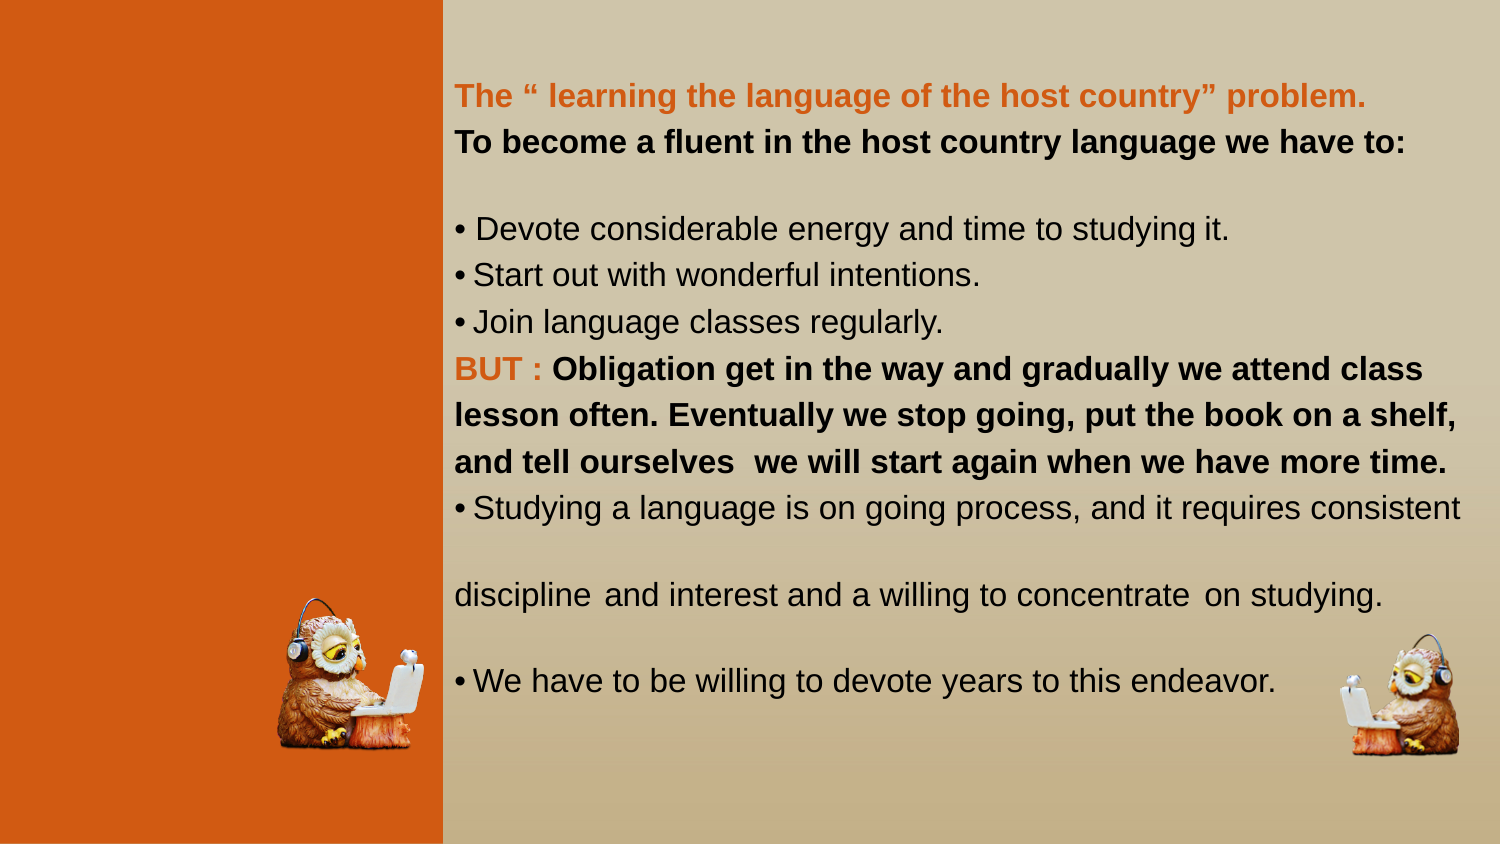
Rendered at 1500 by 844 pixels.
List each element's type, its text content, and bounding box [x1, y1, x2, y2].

picture [277, 598, 424, 752]
list The “ learning the language of the host country” problem. To become a fluent in the host country language we have to: • Devote considerable energy and time to studying it. • Start out with wonderful intentions. • Join language classes regularly. BUT : Obligation get in the way and gradually we attend class lesson often. Eventually we stop going, put the book on a shelf, and tell ourselves we will start again when we have more time. • Studying a language is on going process, and it requires consistent discipline and interest and a willing to concentrate on studying. • We have to be willing to devote years to this endeavor. [439, 291, 1497, 529]
picture [443, 0, 1500, 844]
